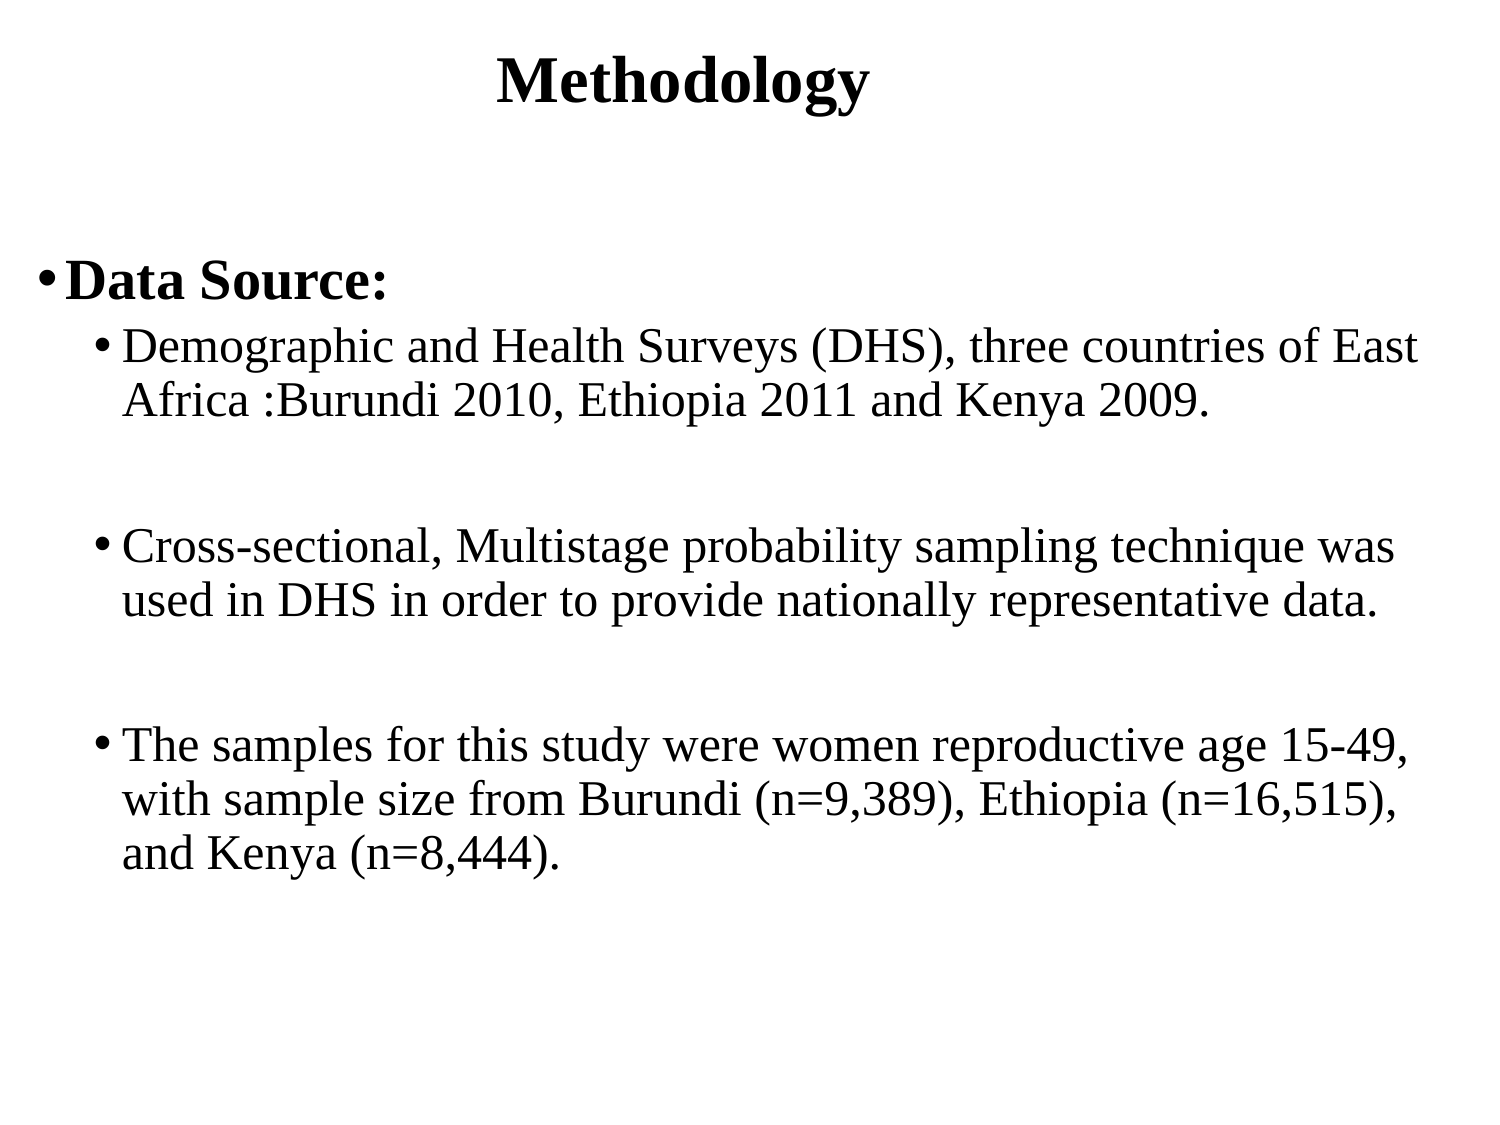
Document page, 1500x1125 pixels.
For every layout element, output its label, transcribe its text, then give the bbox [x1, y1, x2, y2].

list Data Source: Demographic and Health Surveys (DHS), three countries of East Africa :Burundi 2010, Ethiopia 2011 and Kenya 2009. Cross-sectional, Multistage probability sampling technique was used in DHS in order to provide nationally representative data. The samples for this study were women reproductive age 15-49, with sample size from Burundi (n=9,389), Ethiopia (n=16,515), and Kenya (n=8,444). [22, 155, 1467, 1086]
text_box Methodology [482, 28, 991, 124]
